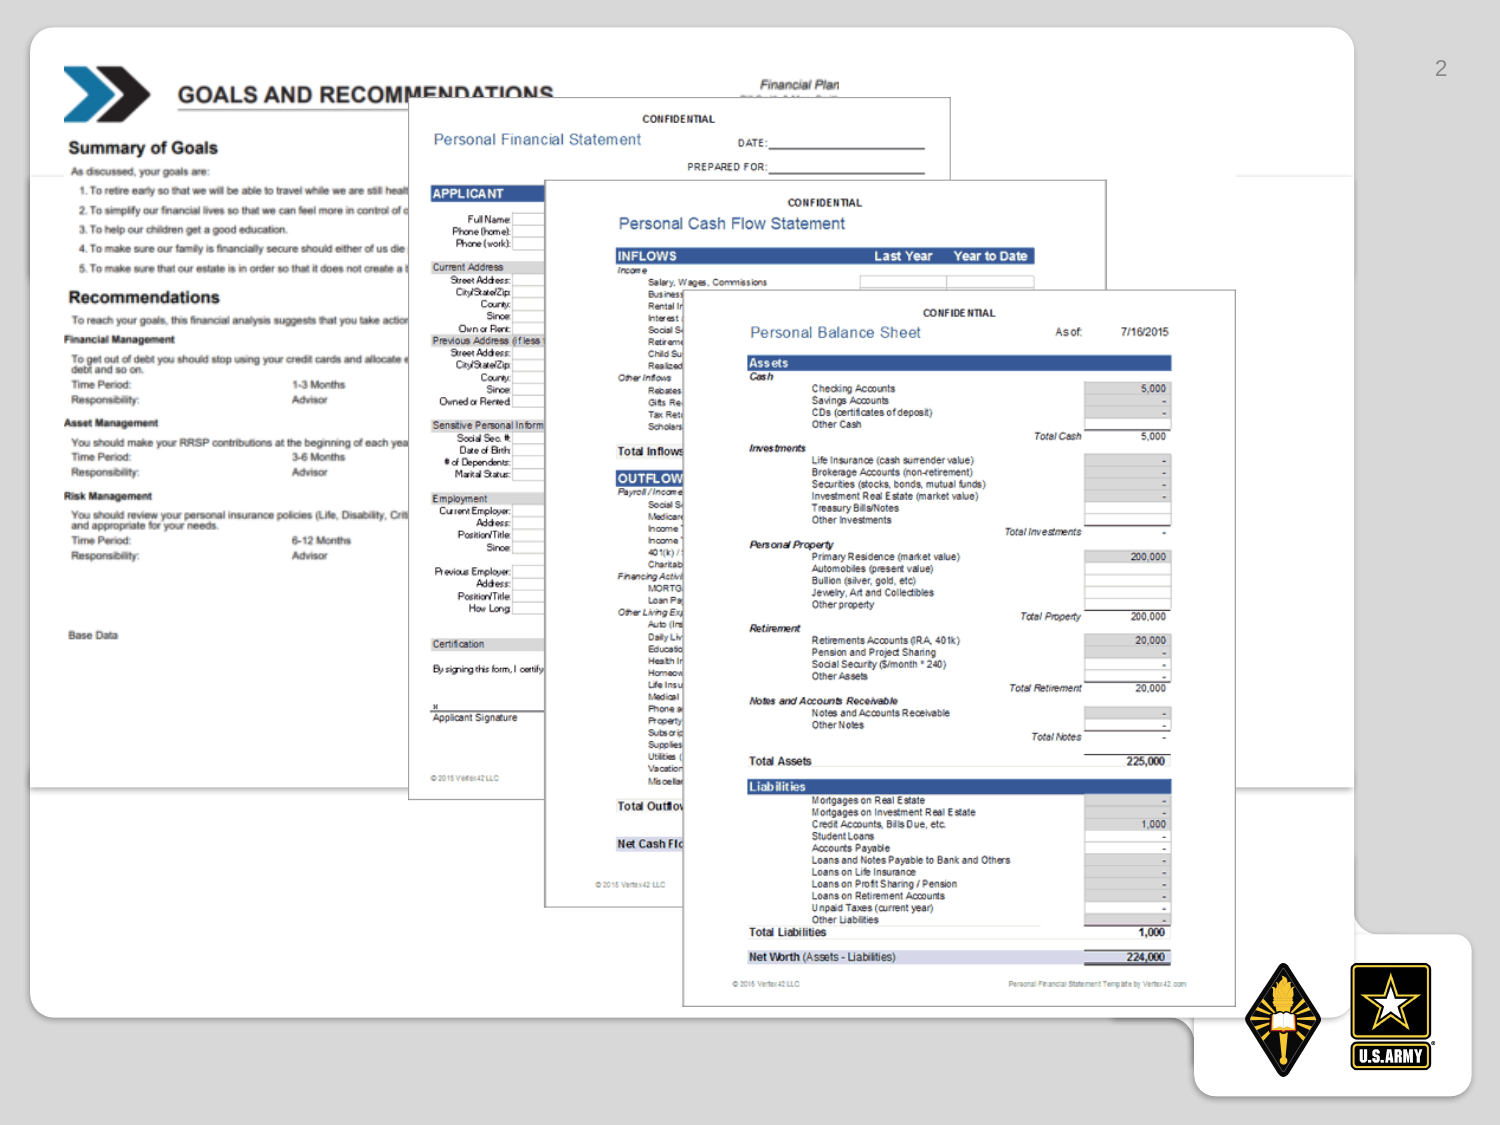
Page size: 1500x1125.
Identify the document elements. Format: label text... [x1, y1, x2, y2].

picture [1245, 937, 1482, 1096]
slide_number 2 [1362, 37, 1463, 98]
picture [64, 37, 1236, 1008]
